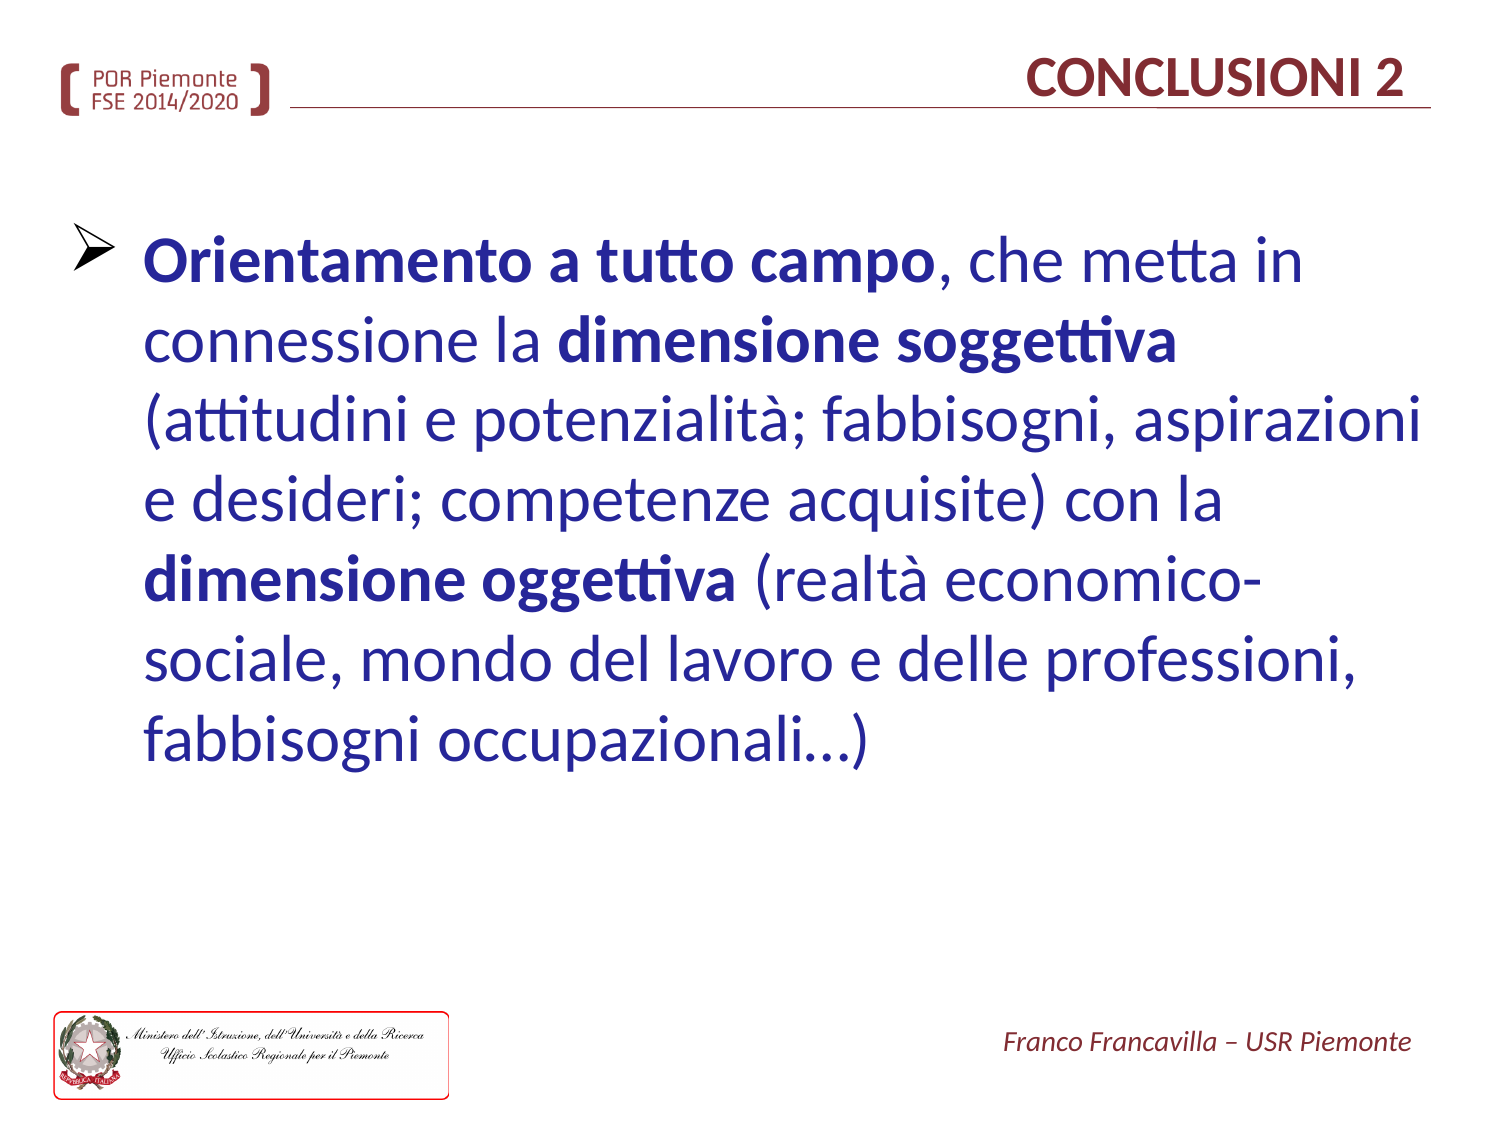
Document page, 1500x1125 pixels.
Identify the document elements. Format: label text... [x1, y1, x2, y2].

text_box Franco Francavilla – USR Piemonte [988, 1021, 1428, 1064]
text_box CONCLUSIONI 2 [120, 30, 1420, 89]
picture [53, 52, 276, 127]
text_box Orientamento a tutto campo, che metta in connessione la dimensione soggettiva (attitudini e potenzialità; fabbisogni, aspirazioni e desideri; competenze acquisite) con la dimensione oggettiva (realtà economico-sociale, mondo del lavoro e delle professioni, fabbisogni occupazionali…) [53, 207, 1447, 976]
picture [53, 1011, 450, 1100]
